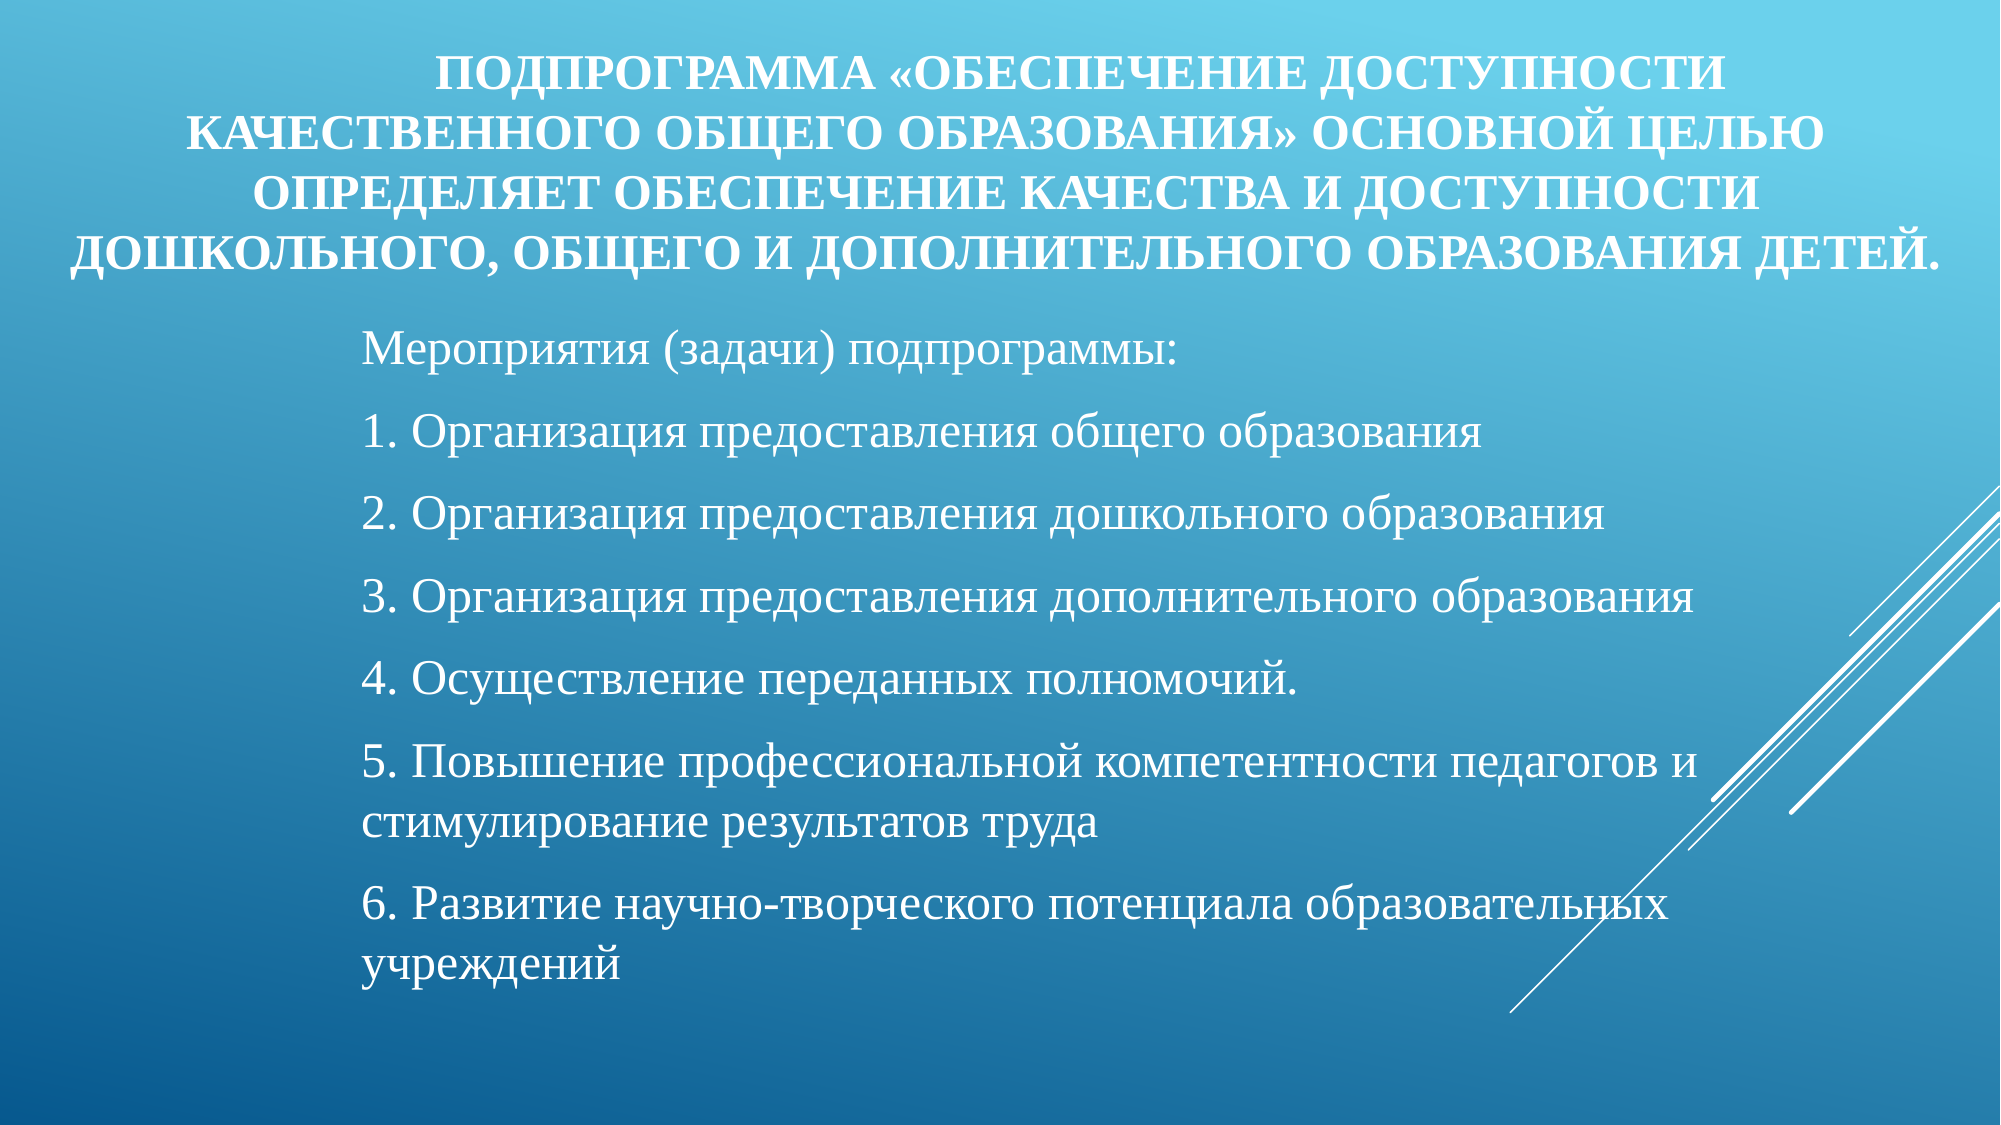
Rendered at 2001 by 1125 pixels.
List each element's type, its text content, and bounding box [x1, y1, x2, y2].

list Мероприятия (задачи) подпрограммы: 1. Организация предоставления общего образования 2. Организация предоставления дошкольного образования 3. Организация предоставления дополнительного образования 4. Осуществление переданных полномочий. 5. Повышение профессиональной компетентности педагогов и стимулирование результатов труда 6. Развитие научно-творческого потенциала образовательных учреждений [346, 396, 1747, 990]
title Подпрограмма «Обеспечение доступности качественного общего образования» основной целью определяет обеспечение качества и доступности дошкольного, общего и дополнительного образования детей. [50, 111, 1963, 278]
